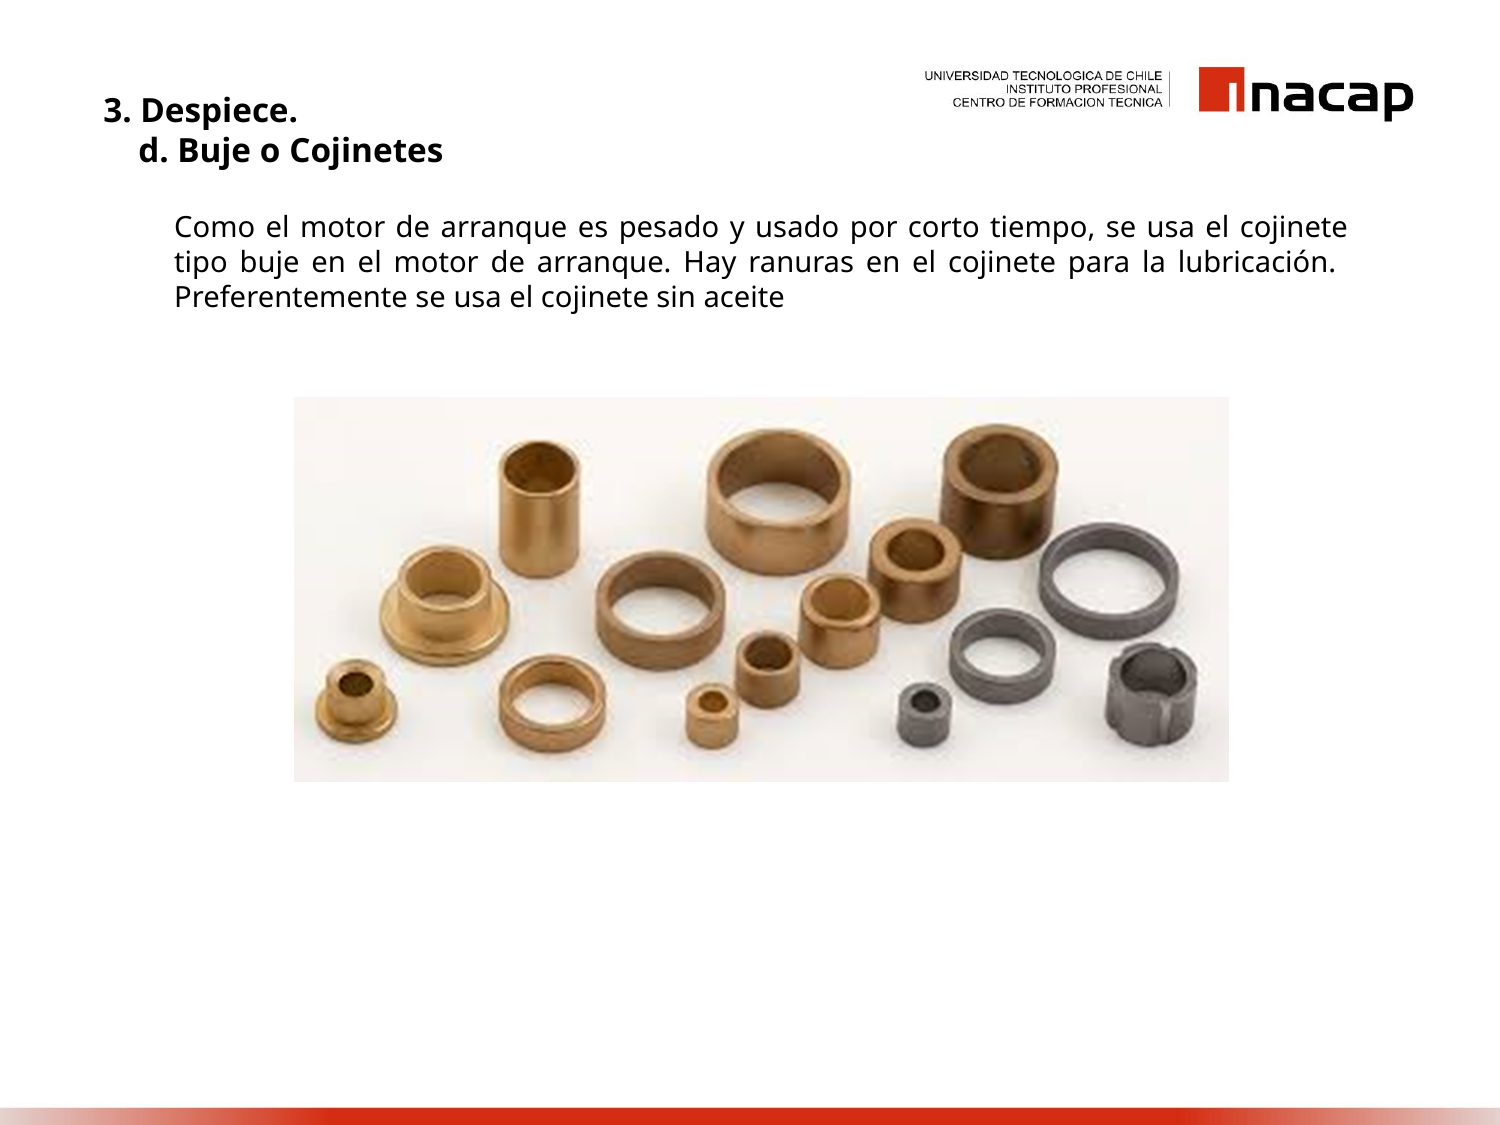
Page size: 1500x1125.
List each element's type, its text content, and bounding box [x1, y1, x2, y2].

text_box Como el motor de arranque es pesado y usado por corto tiempo, se usa el cojinete tipo buje en el motor de arranque. Hay ranuras en el cojinete para la lubricación. Preferentemente se usa el cojinete sin aceite [159, 201, 1365, 322]
picture [0, 0, 1500, 1125]
text_box 3. Despiece. d. Buje o Cojinetes [88, 81, 538, 177]
